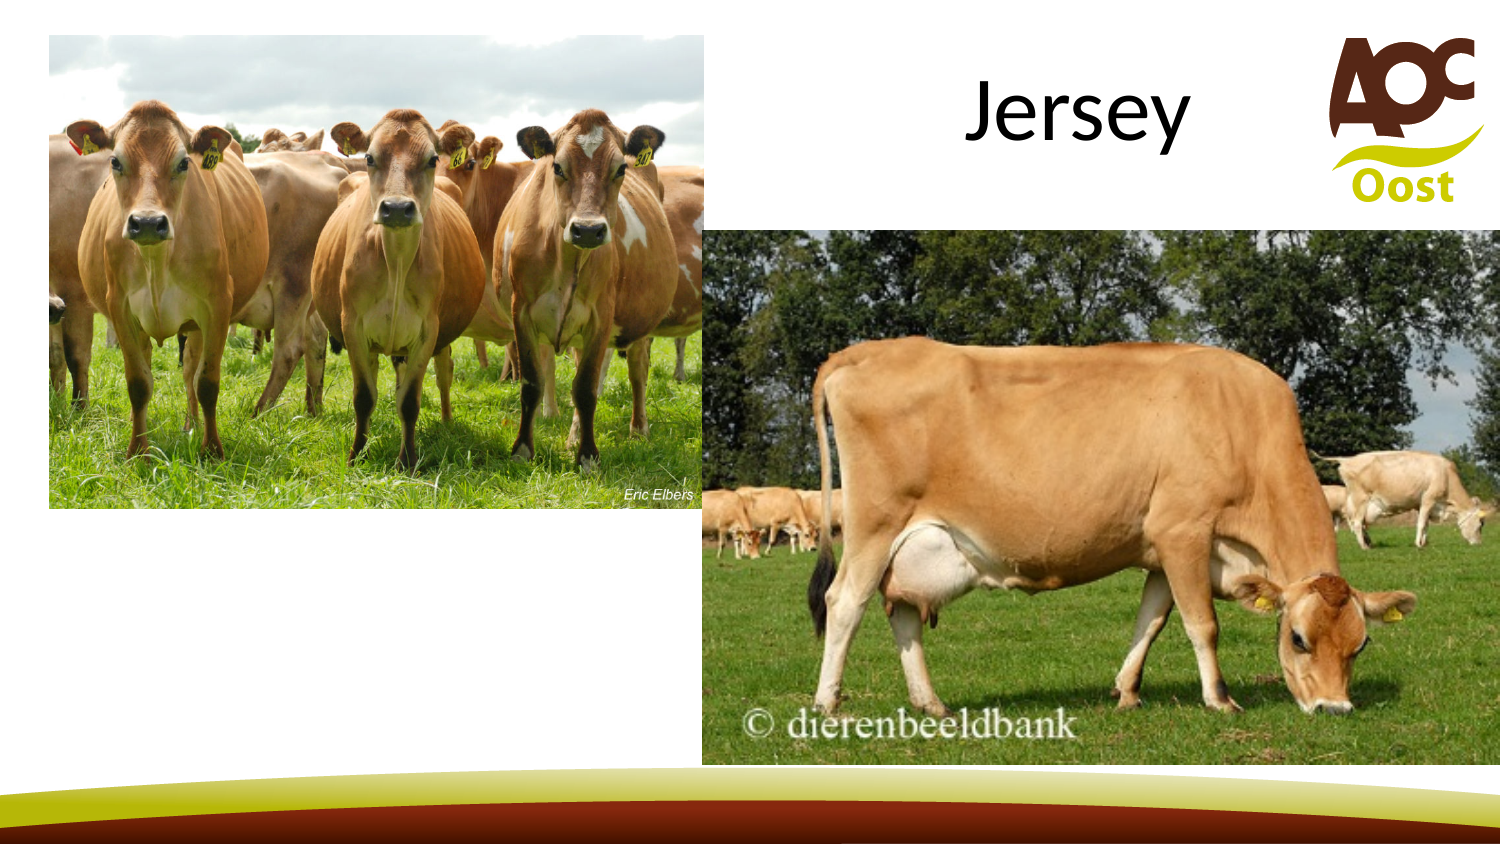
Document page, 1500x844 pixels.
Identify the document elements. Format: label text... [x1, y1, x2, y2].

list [48, 35, 704, 509]
title Jersey [731, 33, 1425, 175]
picture [0, 0, 1500, 844]
